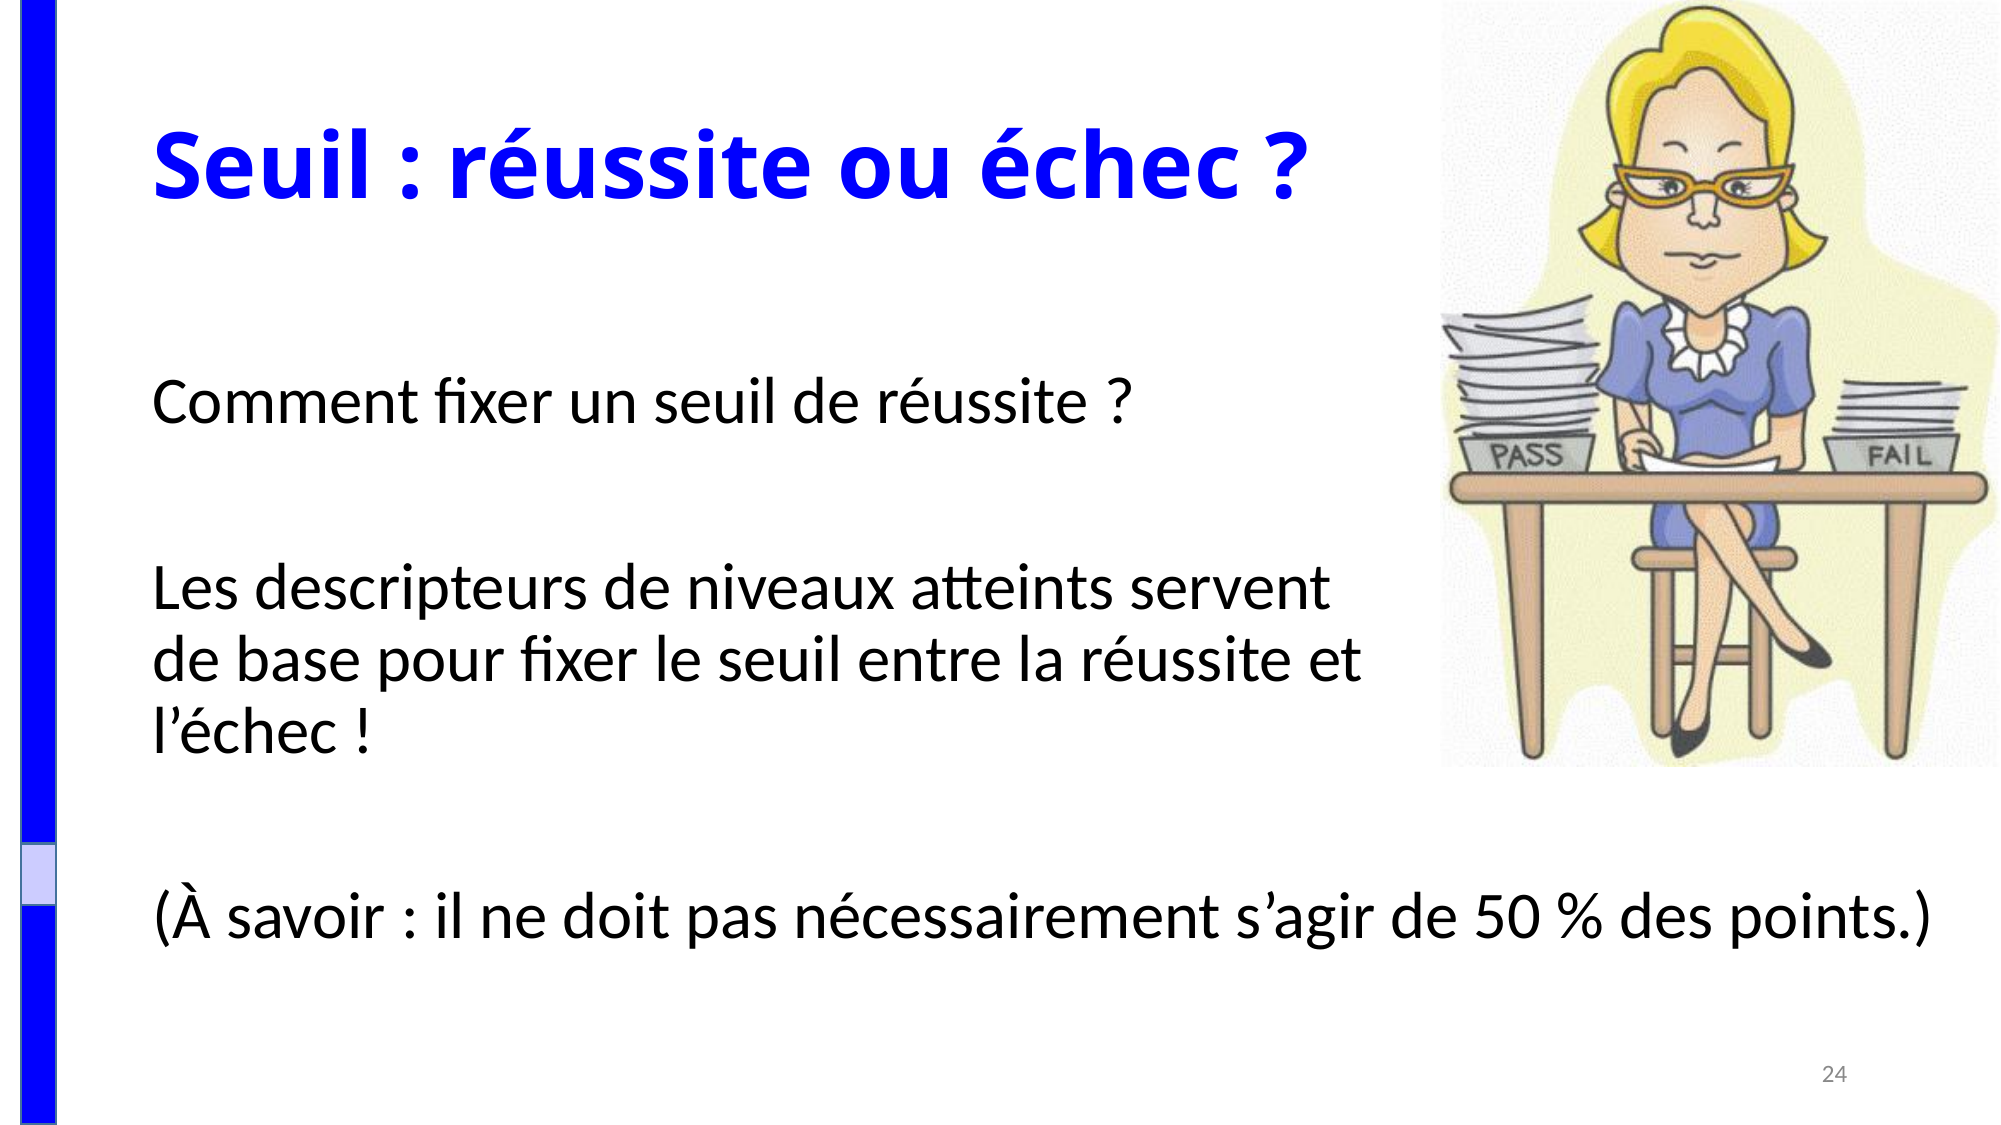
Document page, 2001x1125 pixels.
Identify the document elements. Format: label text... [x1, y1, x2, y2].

picture [1440, 0, 2000, 767]
text_box [20, 842, 57, 906]
text_box [20, 906, 57, 1125]
text_box [20, 0, 57, 842]
slide_number 24 [1412, 1042, 1863, 1103]
list Comment fixer un seuil de réussite ? Les descripteurs de niveaux atteints servent de base pour fixer le seuil entre la réussite et l’échec ! (À savoir : il ne doit pas nécessairement s’agir de 50 % des points.) [137, 358, 1956, 1073]
title Seuil : réussite ou échec ? [137, 59, 1440, 278]
